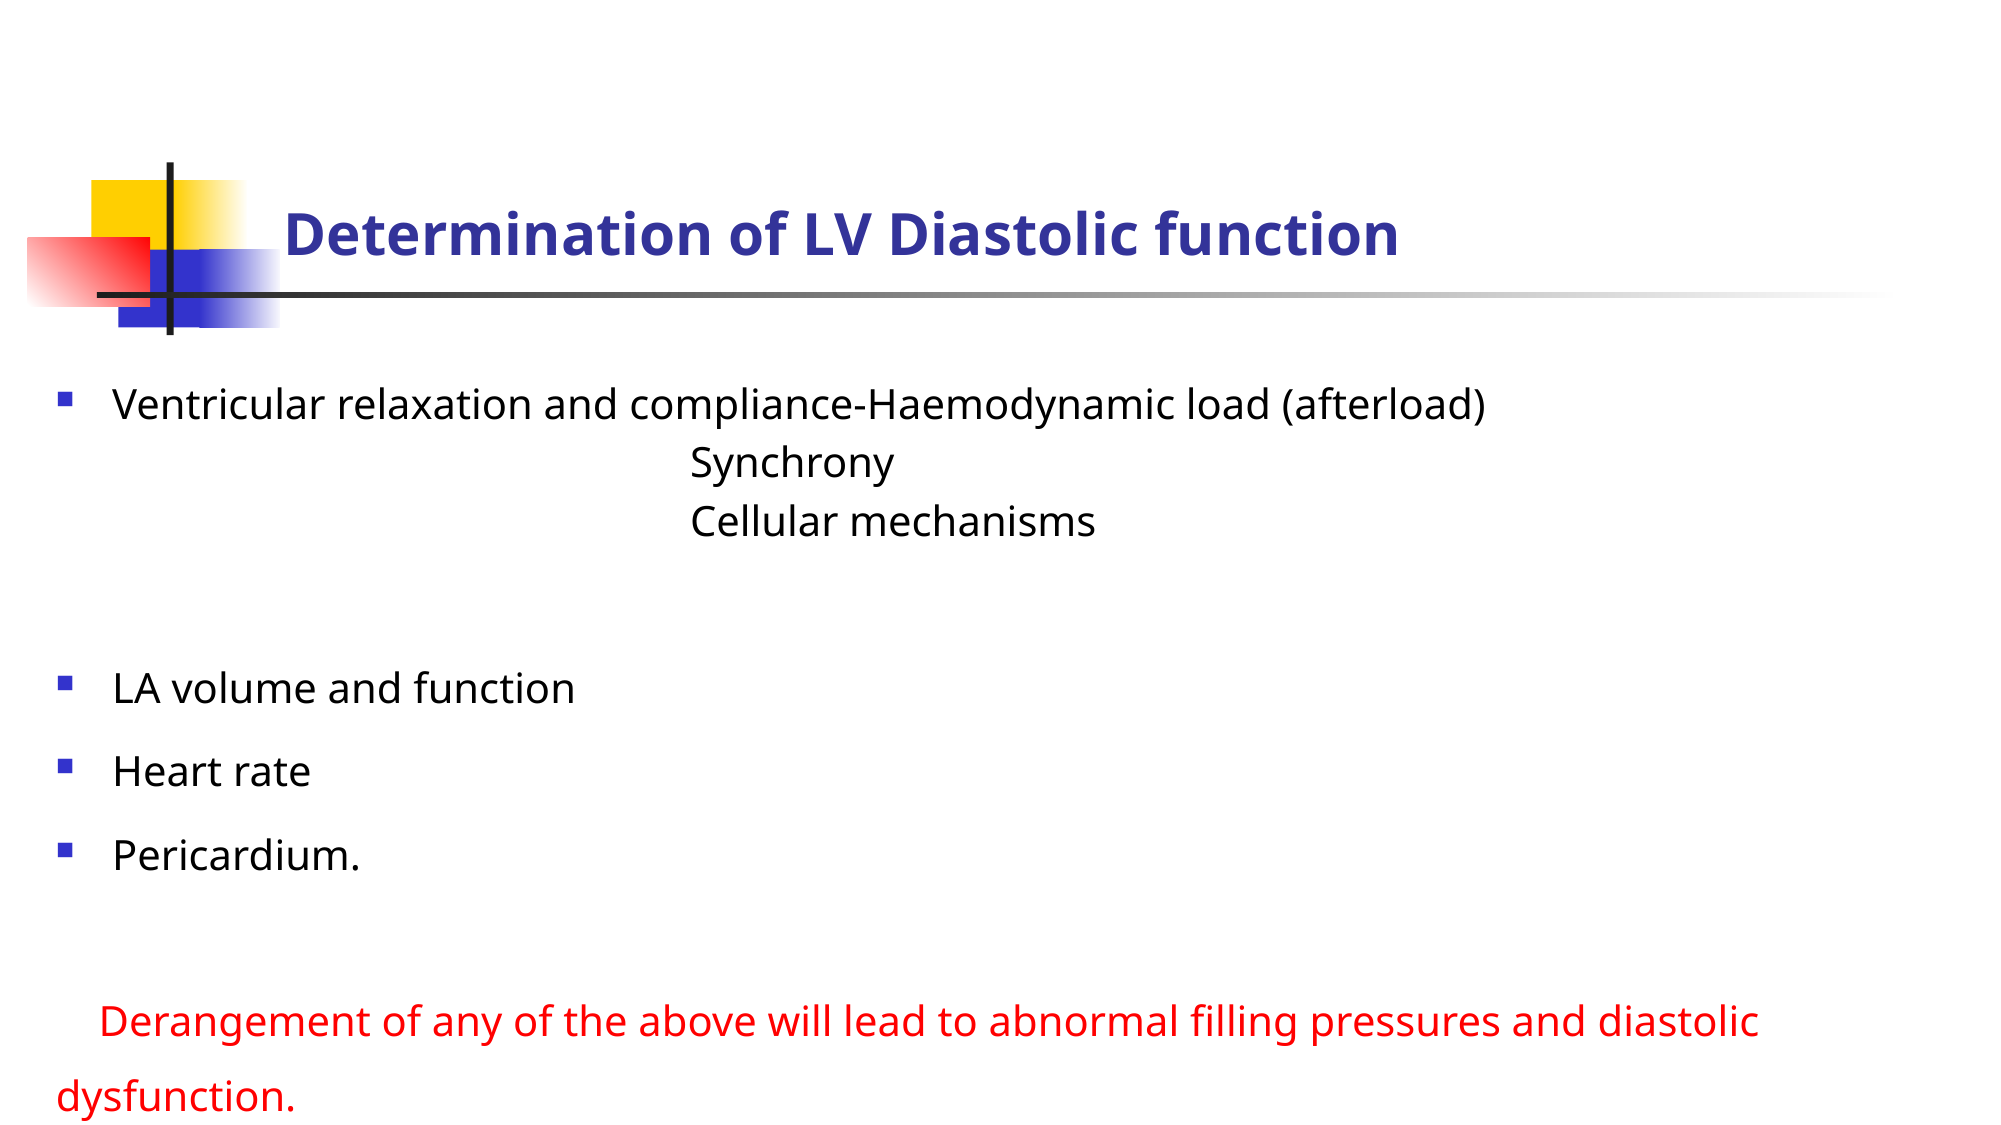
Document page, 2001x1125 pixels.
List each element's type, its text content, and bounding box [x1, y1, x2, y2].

title Determination of LV Diastolic function [268, 34, 1974, 276]
list Ventricular relaxation and compliance-Haemodynamic load (afterload) Synchrony Cellular mechanisms LA volume and function Heart rate Pericardium. Derangement of any of the above will lead to abnormal filling pressures and diastolic dysfunction. [40, 369, 1974, 1125]
